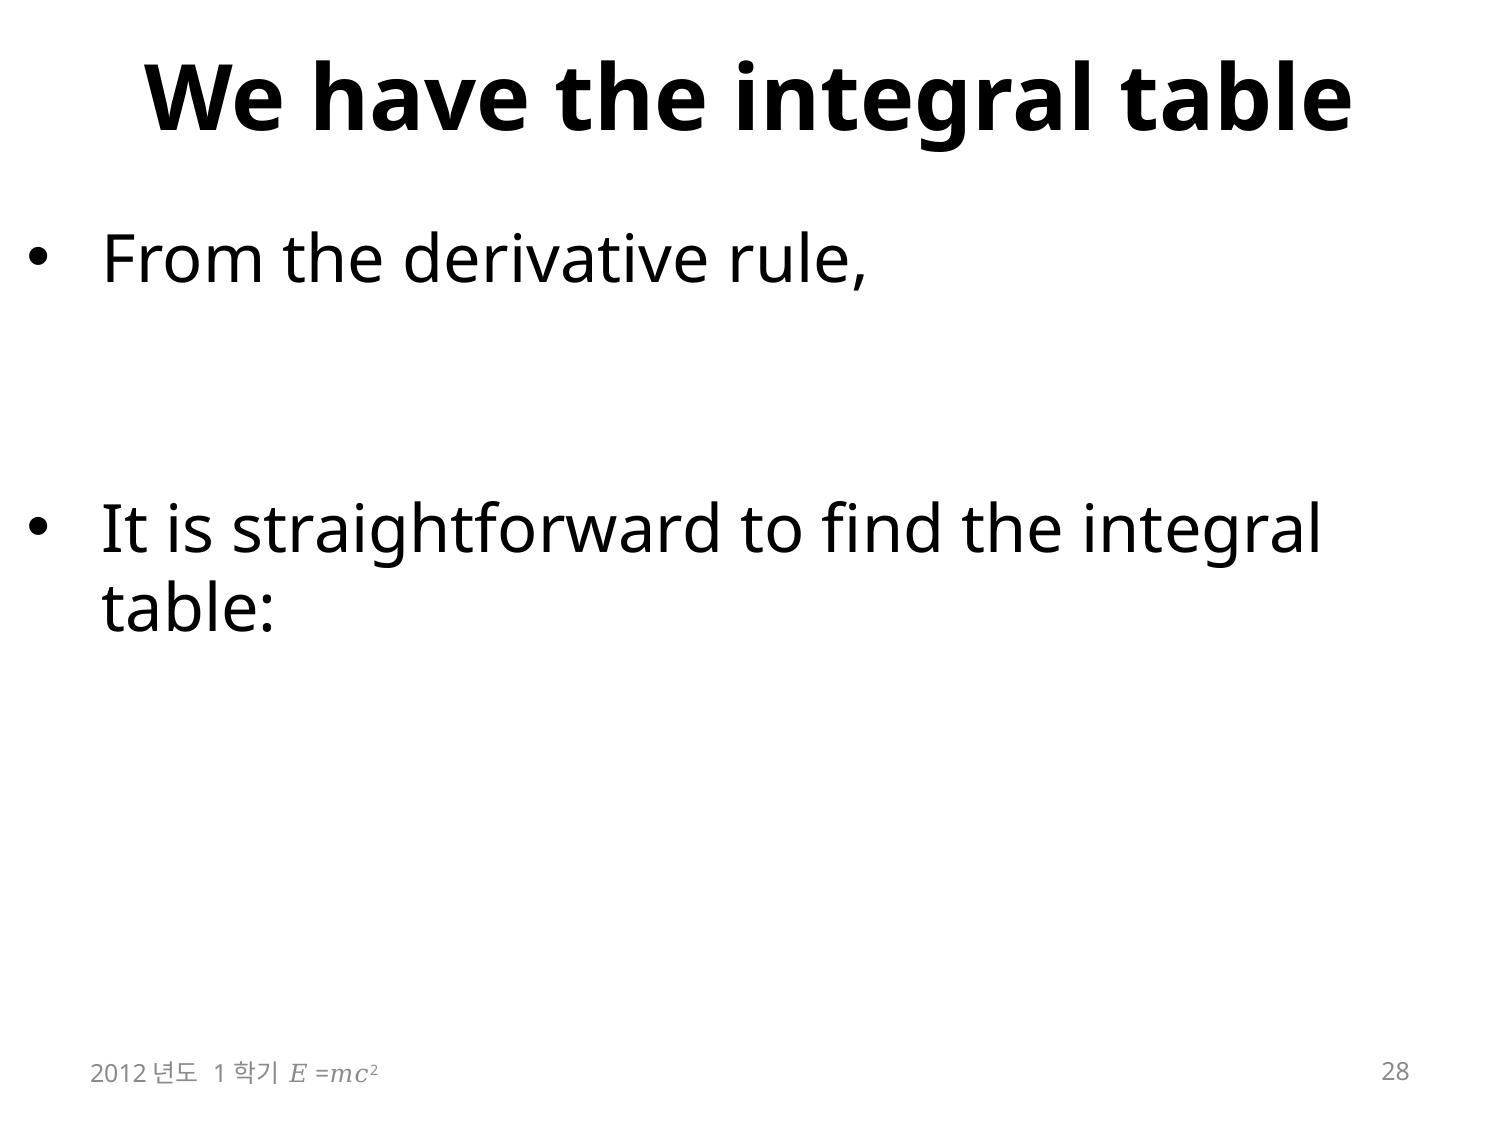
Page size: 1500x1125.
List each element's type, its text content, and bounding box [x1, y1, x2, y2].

title We have the integral table [0, 0, 1500, 188]
slide_number 28 [1074, 1042, 1425, 1103]
slide_number 2012년도 1학기 𝐸=𝑚𝑐2 [75, 1042, 425, 1103]
